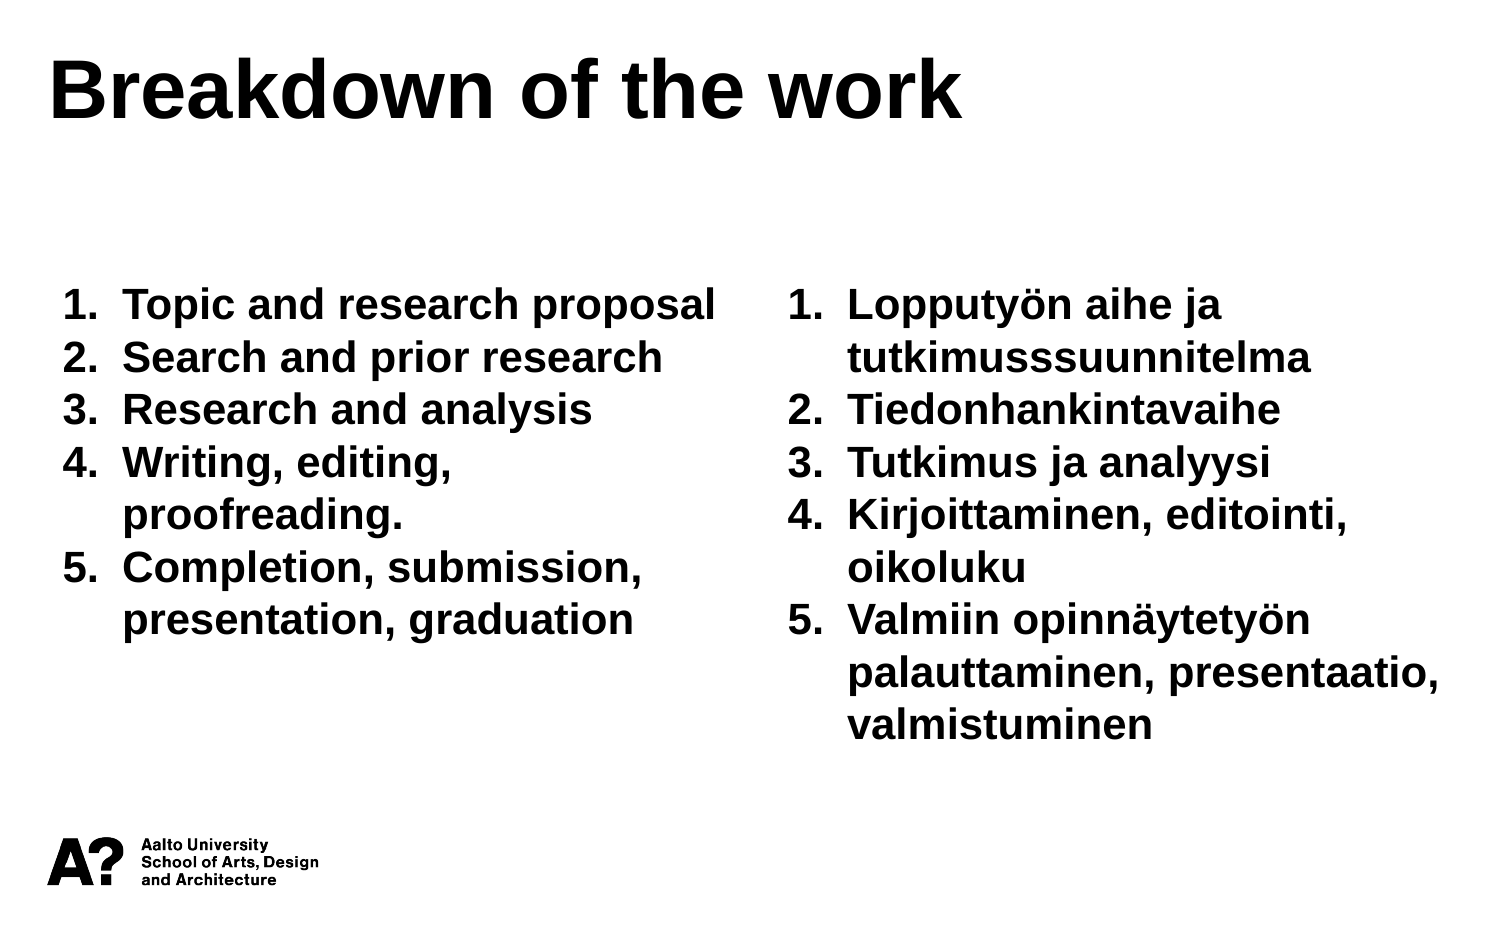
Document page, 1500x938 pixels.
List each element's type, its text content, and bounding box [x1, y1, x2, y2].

list Topic and research proposal Search and prior research Research and analysis Writing, editing, proofreading. Completion, submission, presentation, graduation [47, 275, 728, 812]
picture [0, 791, 365, 932]
list Breakdown of the work [48, 35, 1442, 221]
list Lopputyön aihe ja tutkimusssuunnitelma Tiedonhankintavaihe Tutkimus ja analyysi Kirjoittaminen, editointi, oikoluku Valmiin opinnäytetyön palauttaminen, presentaatio, valmistuminen [772, 275, 1442, 812]
